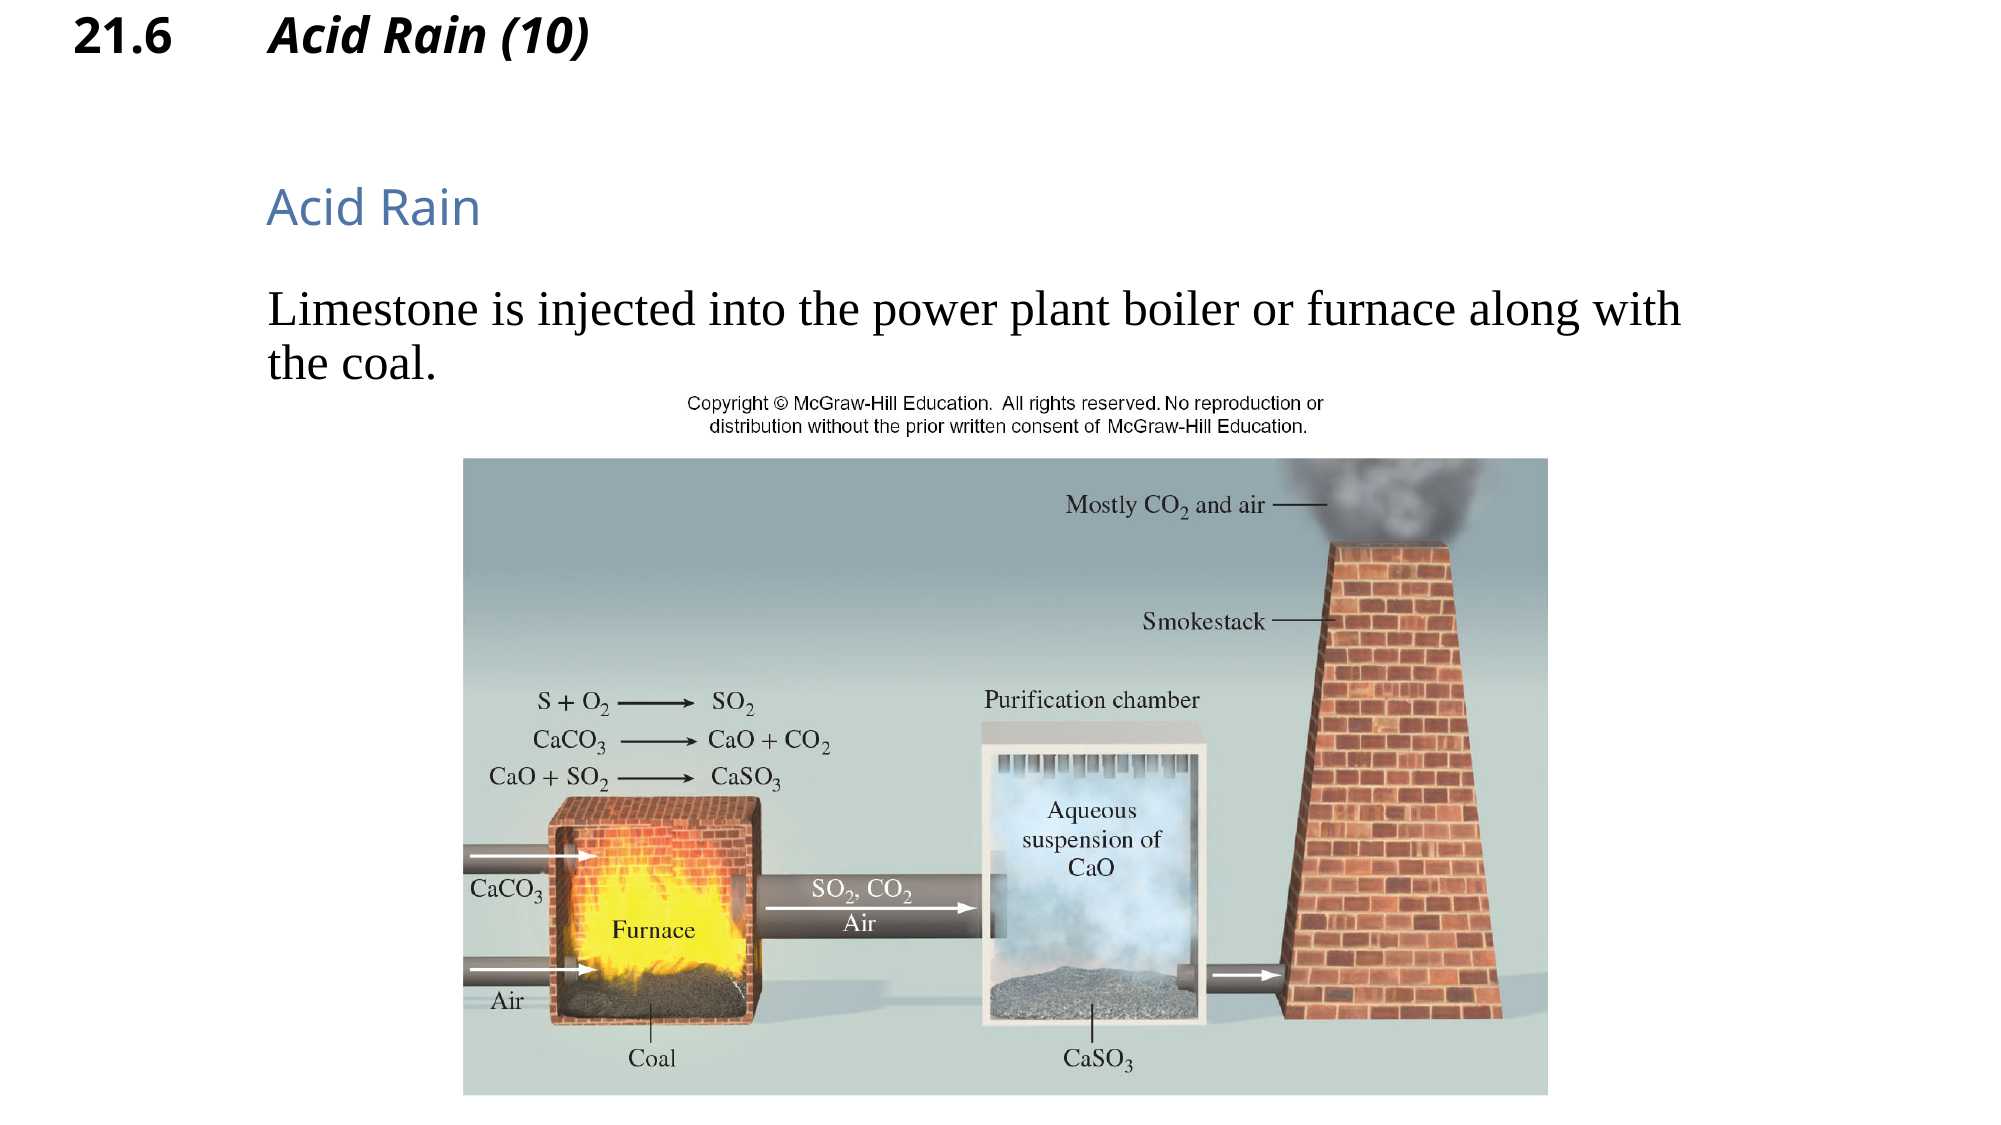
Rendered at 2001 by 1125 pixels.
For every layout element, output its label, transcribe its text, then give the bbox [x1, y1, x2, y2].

title 21.6 Acid Rain (10) [58, 0, 1967, 75]
picture [462, 394, 1549, 1096]
list Limestone is injected into the power plant boiler or furnace along with the coal. [252, 275, 1703, 416]
list Acid Rain [251, 174, 1750, 263]
